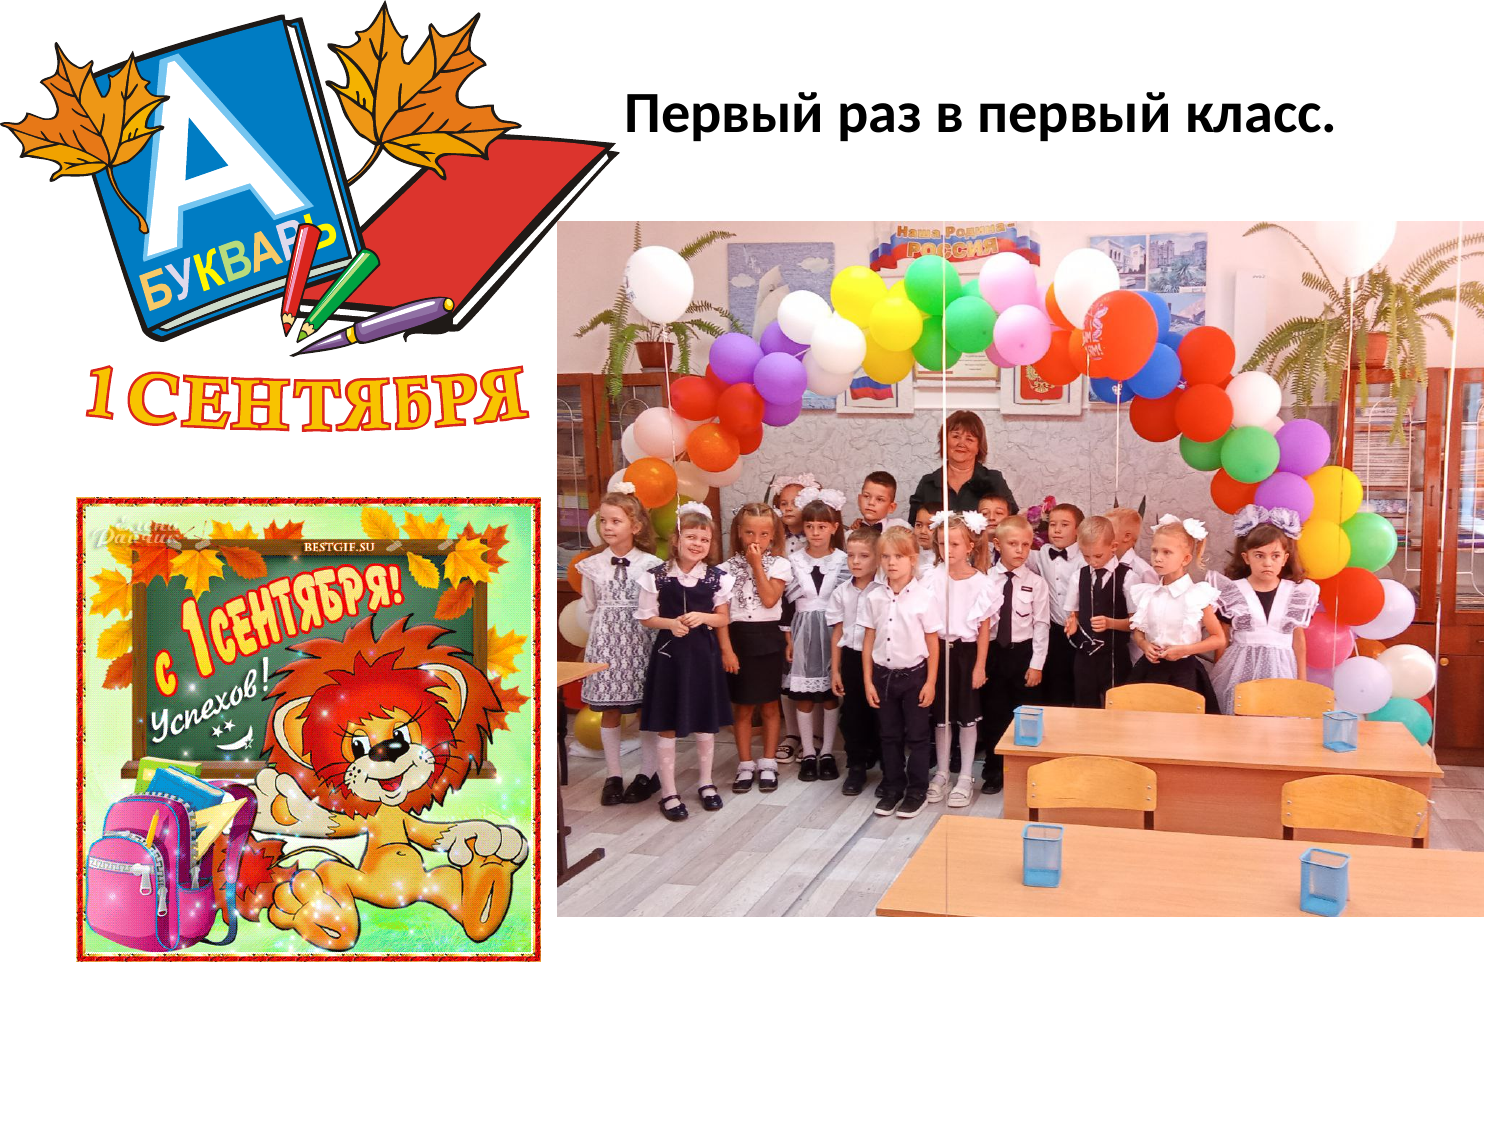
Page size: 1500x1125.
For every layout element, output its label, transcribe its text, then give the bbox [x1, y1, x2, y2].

picture [0, 0, 1485, 917]
text_box Первый раз в первый класс. [625, 66, 1453, 152]
picture [76, 496, 541, 962]
